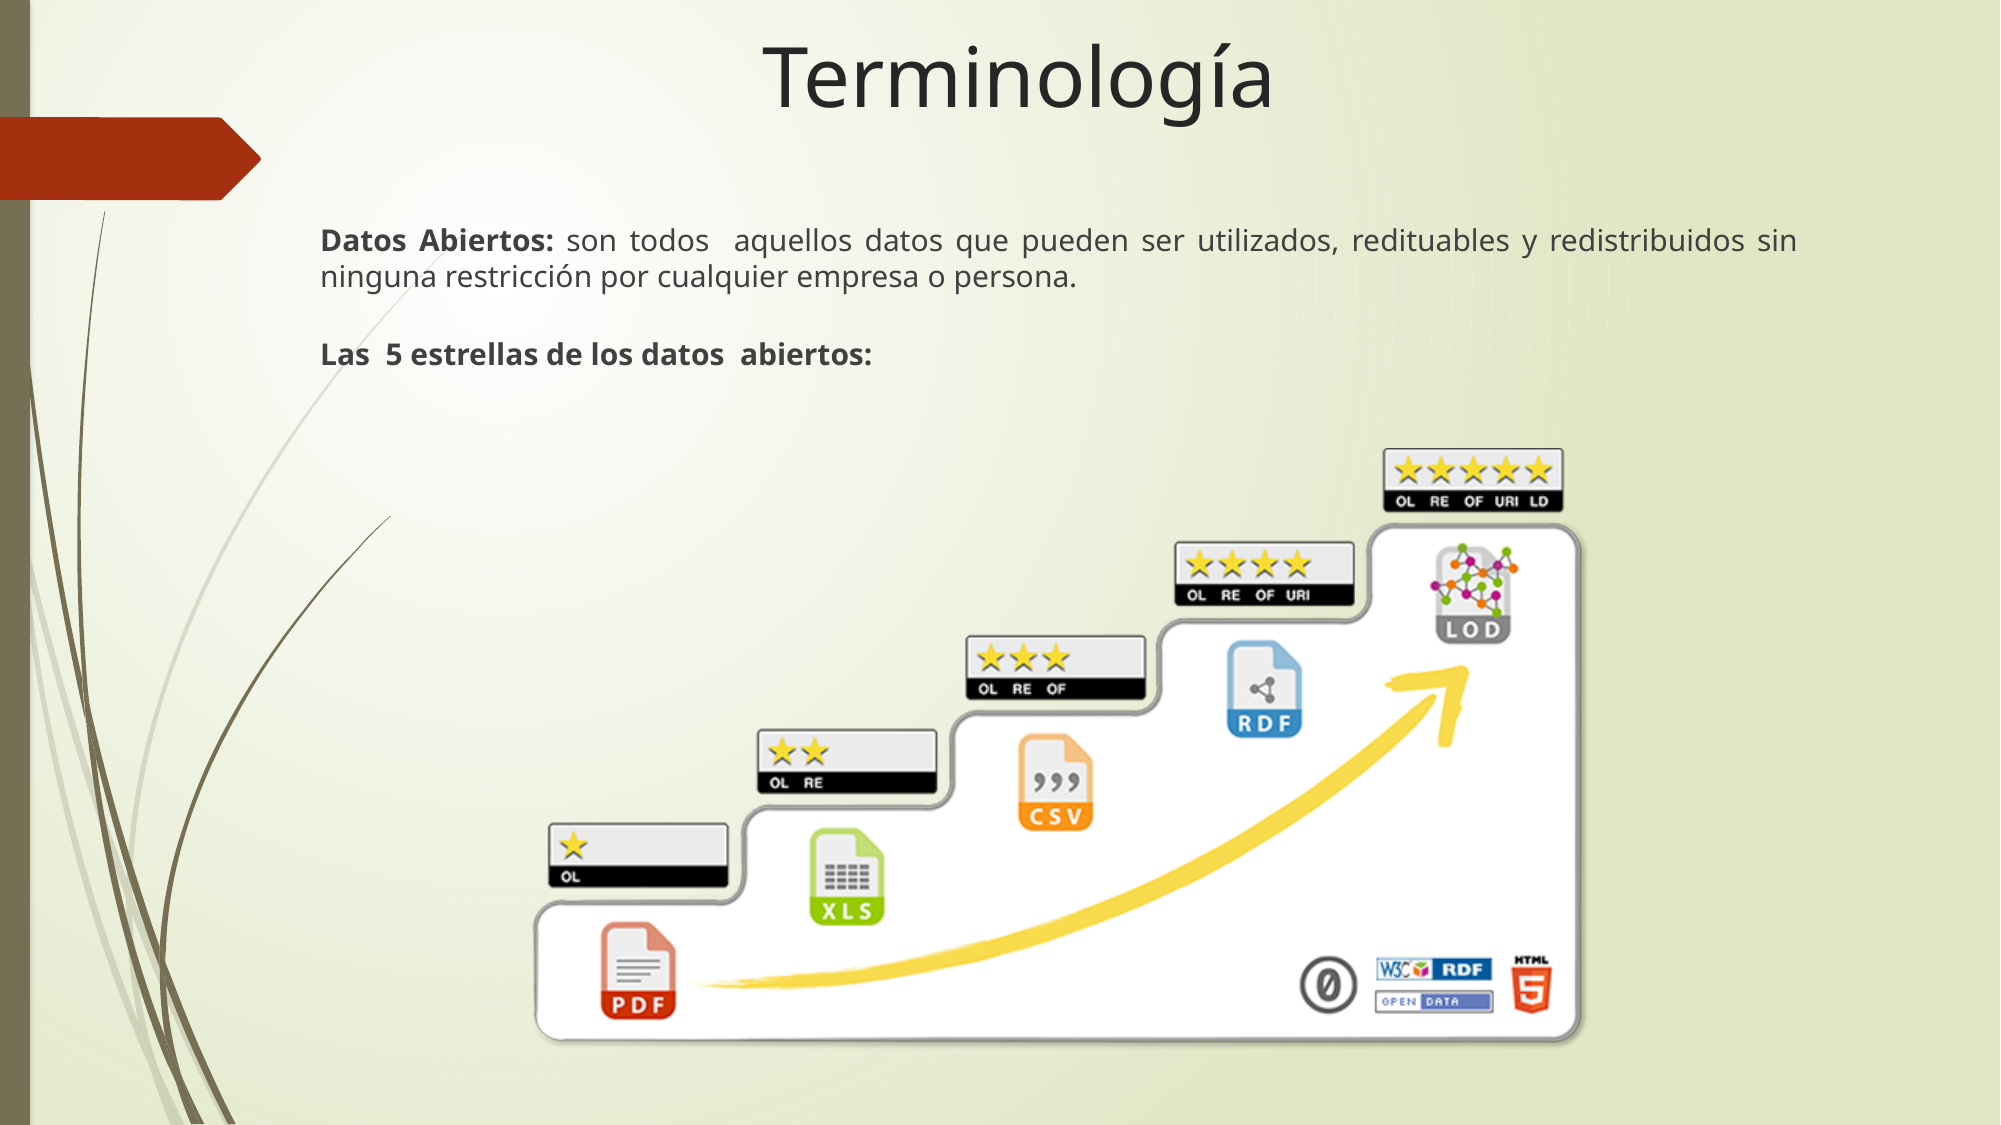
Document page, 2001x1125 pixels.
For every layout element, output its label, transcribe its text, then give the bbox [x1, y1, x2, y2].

title Terminología [288, 17, 1751, 147]
picture [527, 448, 1591, 1053]
list Datos Abiertos: son todos aquellos datos que pueden ser utilizados, redituables y redistribuidos sin ninguna restricción por cualquier empresa o persona. Las 5 estrellas de los datos abiertos: [305, 201, 1814, 421]
